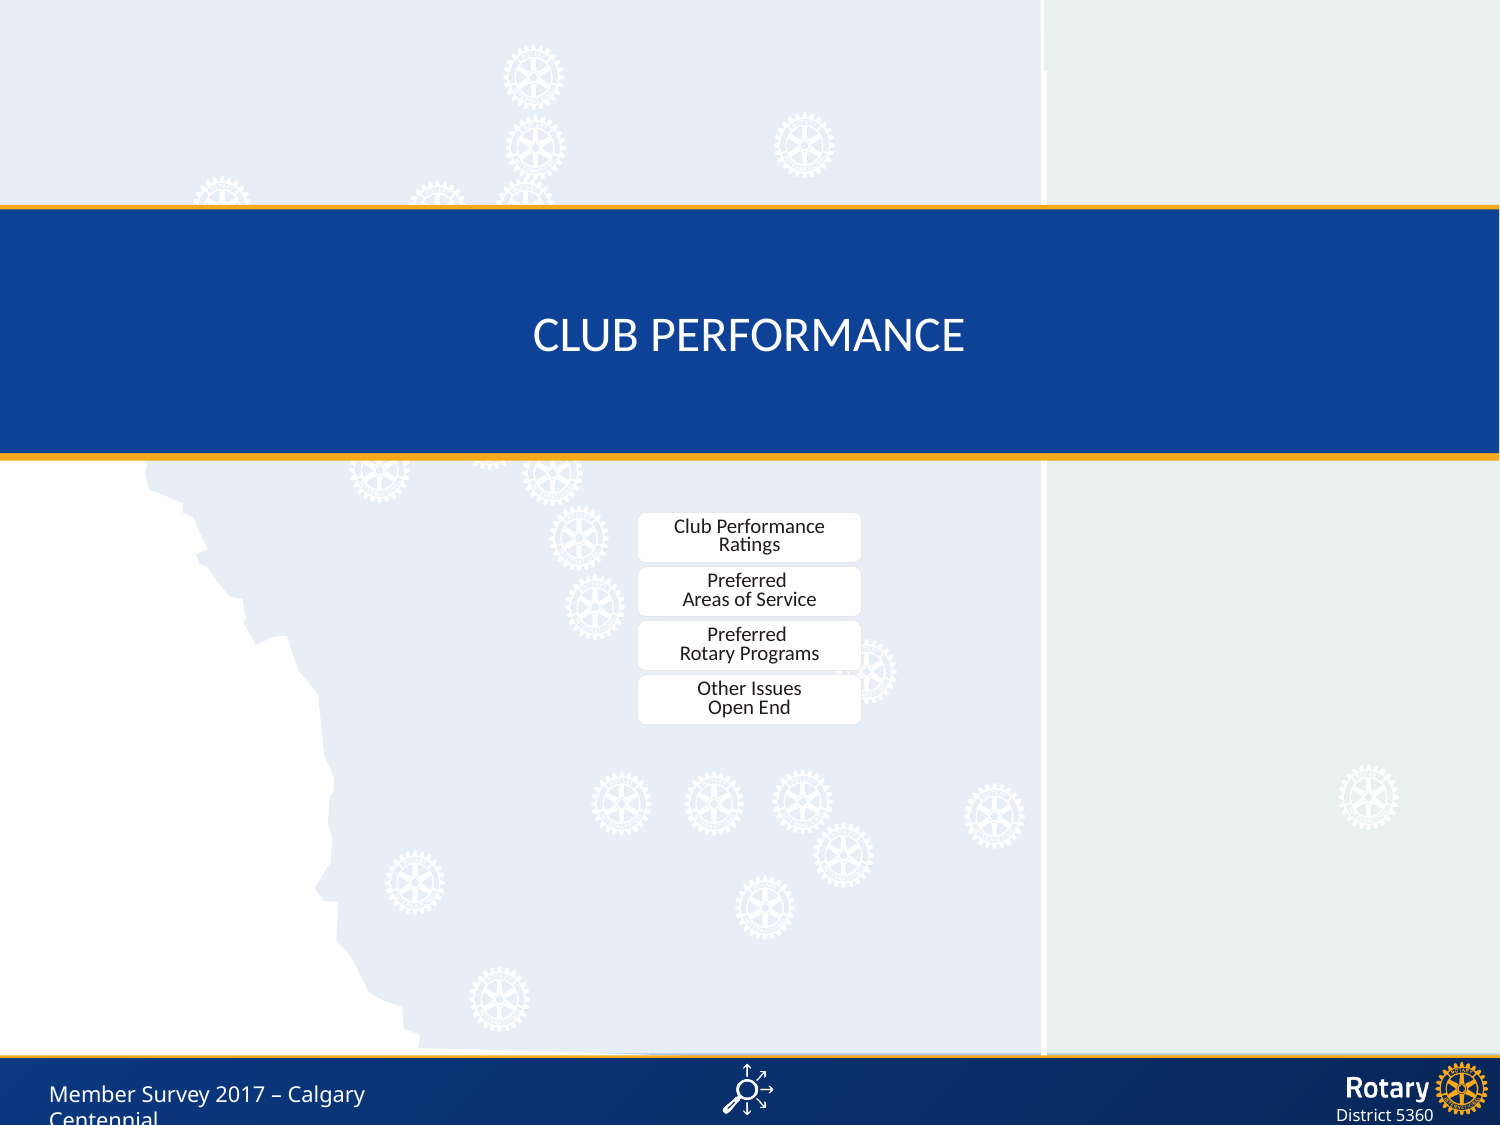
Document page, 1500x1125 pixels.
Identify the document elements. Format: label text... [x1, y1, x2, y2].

text_box Preferred Rotary Programs [635, 618, 864, 673]
text_box Club Performance Ratings [635, 509, 864, 564]
picture [721, 1063, 774, 1115]
picture [1347, 1062, 1488, 1115]
text_box Other Issues Open End [635, 672, 864, 727]
title CLUB PERFORMANCE [0, 207, 1500, 455]
text_box Preferred Areas of Service [635, 564, 864, 618]
